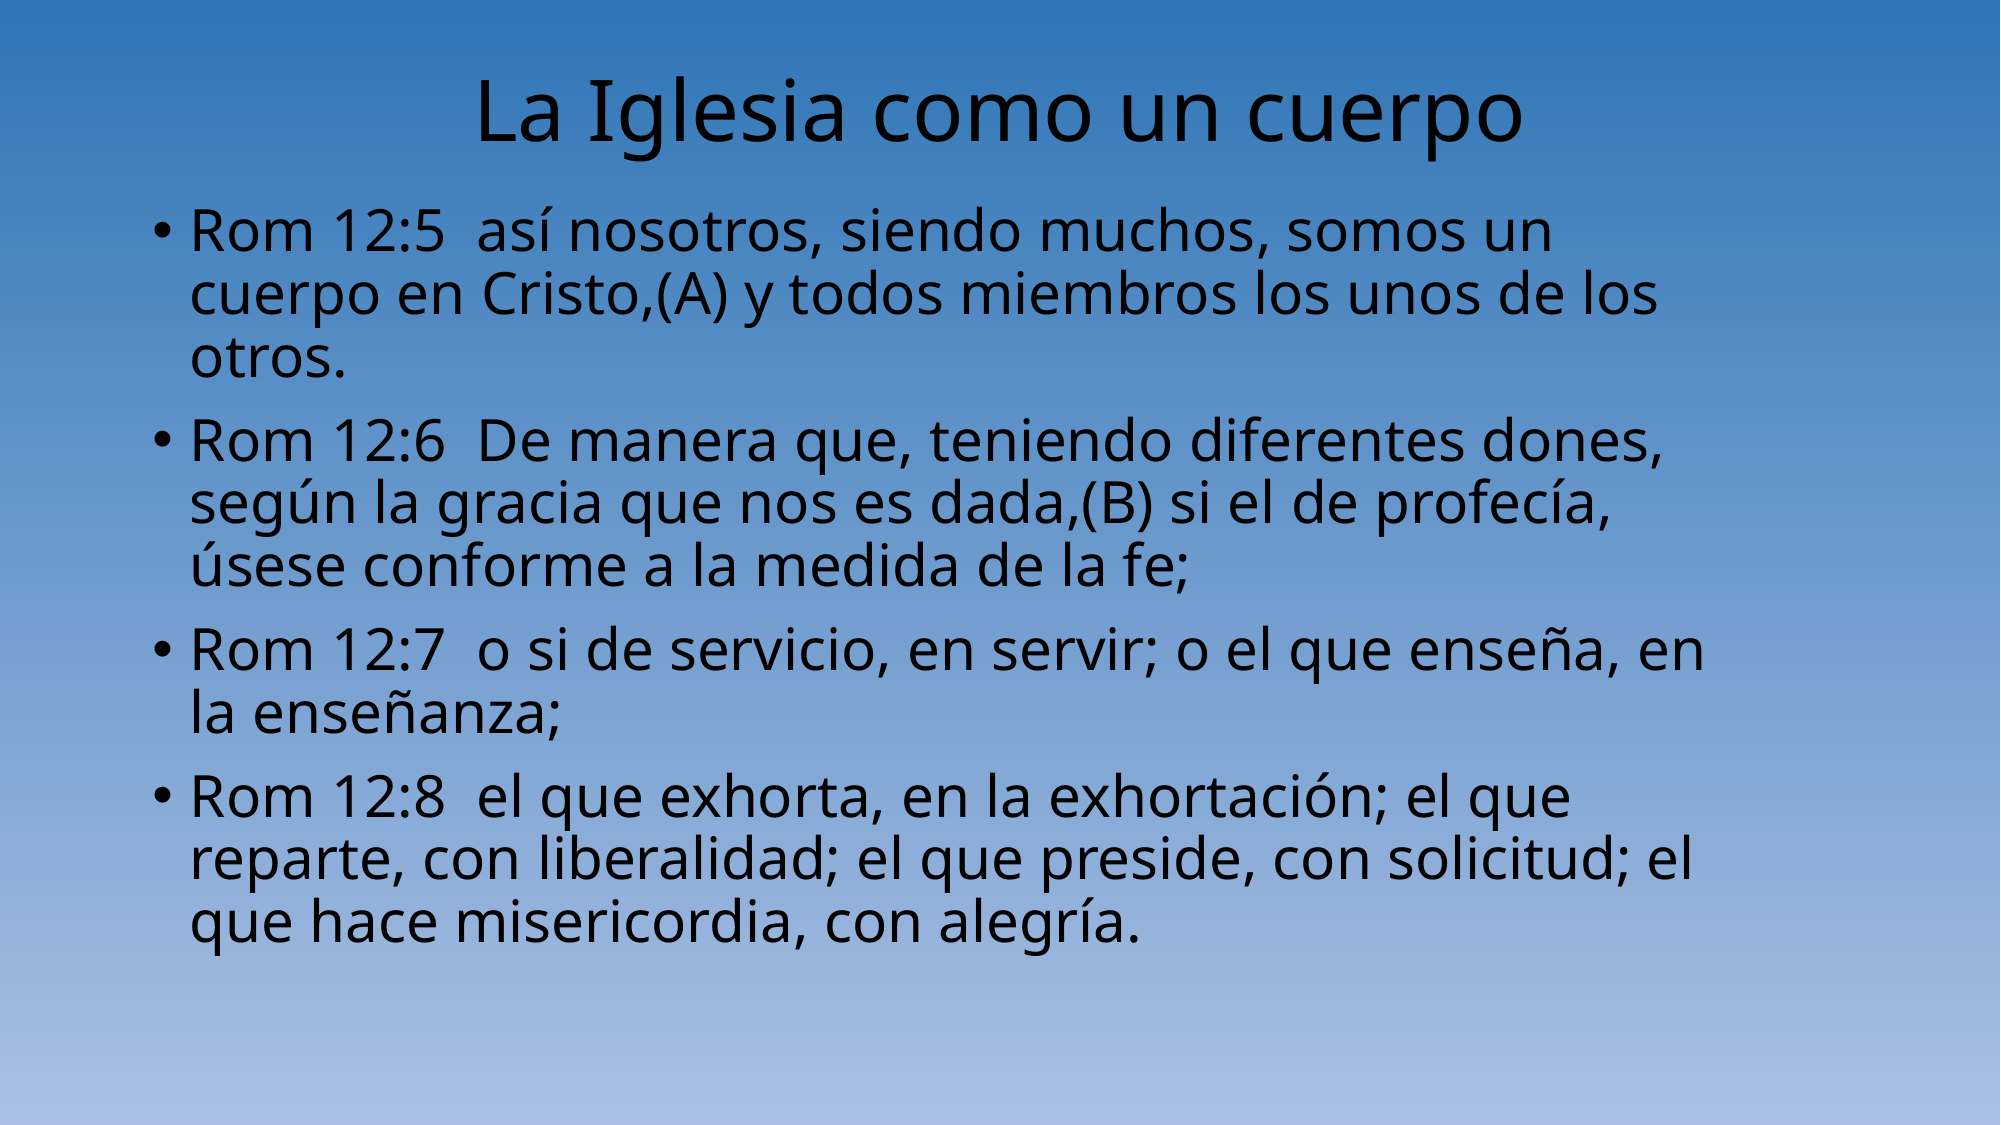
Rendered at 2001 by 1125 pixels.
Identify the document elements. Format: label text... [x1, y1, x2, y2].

list Rom 12:5 así nosotros, siendo muchos, somos un cuerpo en Cristo,(A) y todos miembros los unos de los otros. Rom 12:6 De manera que, teniendo diferentes dones, según la gracia que nos es dada,(B) si el de profecía, úsese conforme a la medida de la fe; Rom 12:7 o si de servicio, en servir; o el que enseña, en la enseñanza; Rom 12:8 el que exhorta, en la exhortación; el que reparte, con liberalidad; el que preside, con solicitud; el que hace misericordia, con alegría. [137, 194, 1724, 1014]
title La Iglesia como un cuerpo [137, 59, 1863, 168]
